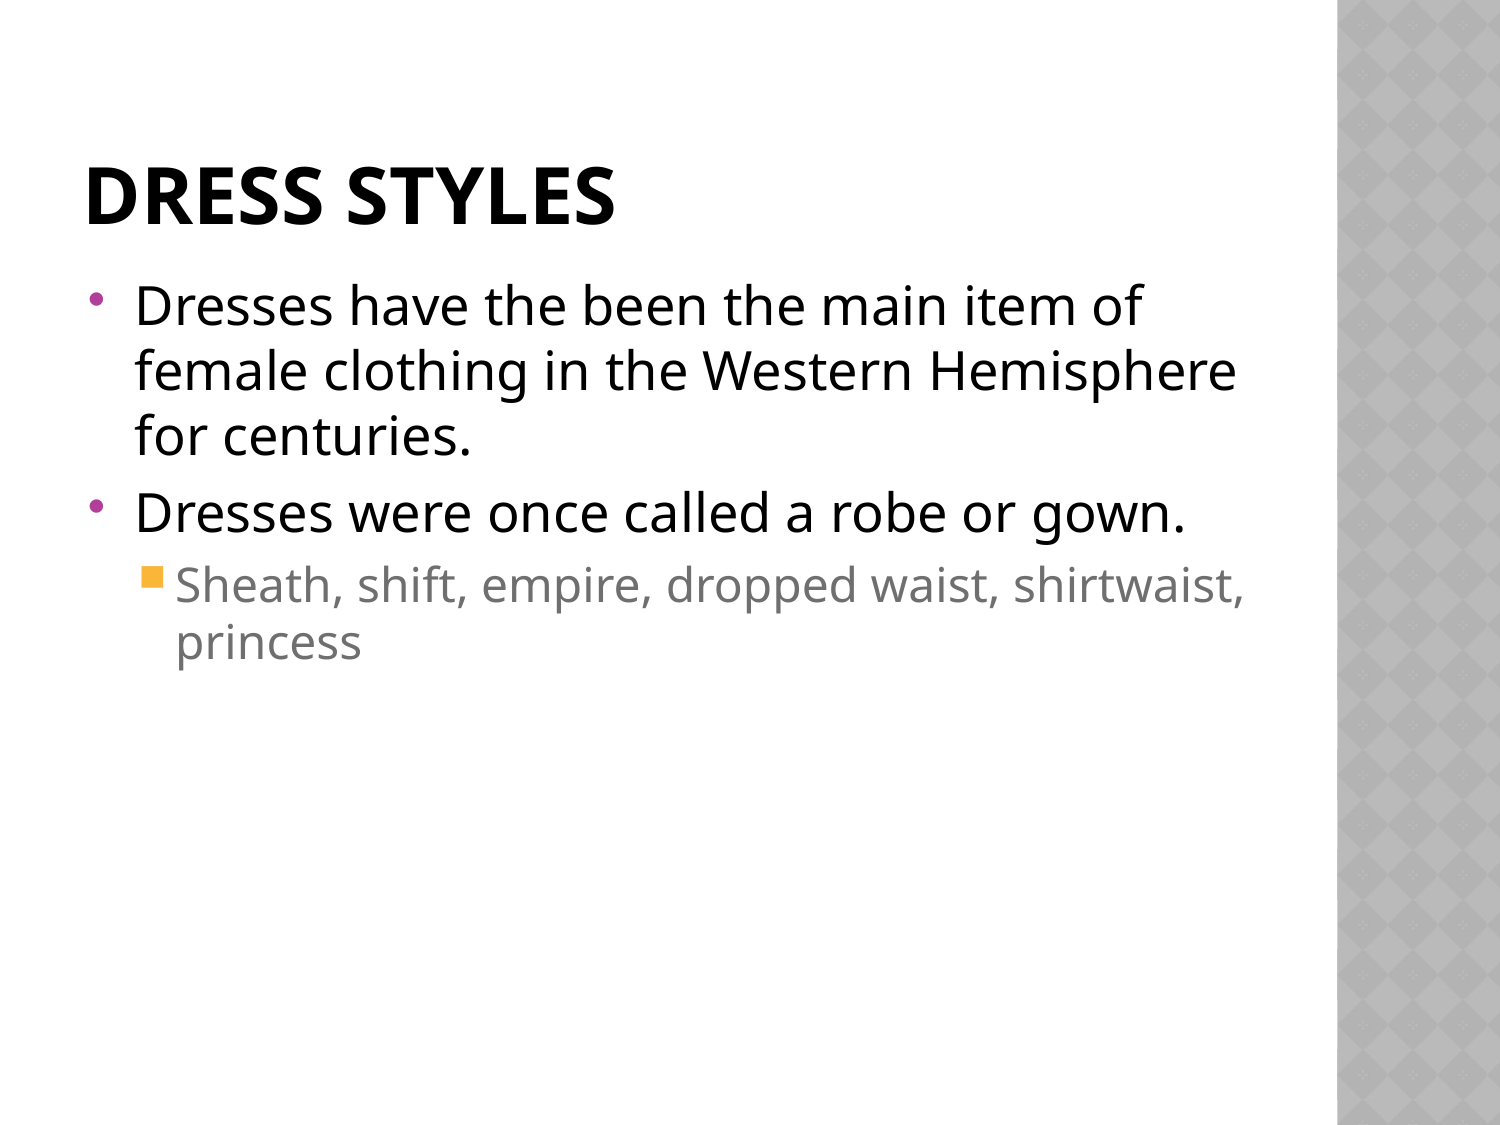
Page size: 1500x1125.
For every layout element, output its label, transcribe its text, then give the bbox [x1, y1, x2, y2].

title Dress Styles [75, 52, 1263, 240]
list Dresses have the been the main item of female clothing in the Western Hemisphere for centuries. Dresses were once called a robe or gown. Sheath, shift, empire, dropped waist, shirtwaist, princess [75, 264, 1263, 1059]
